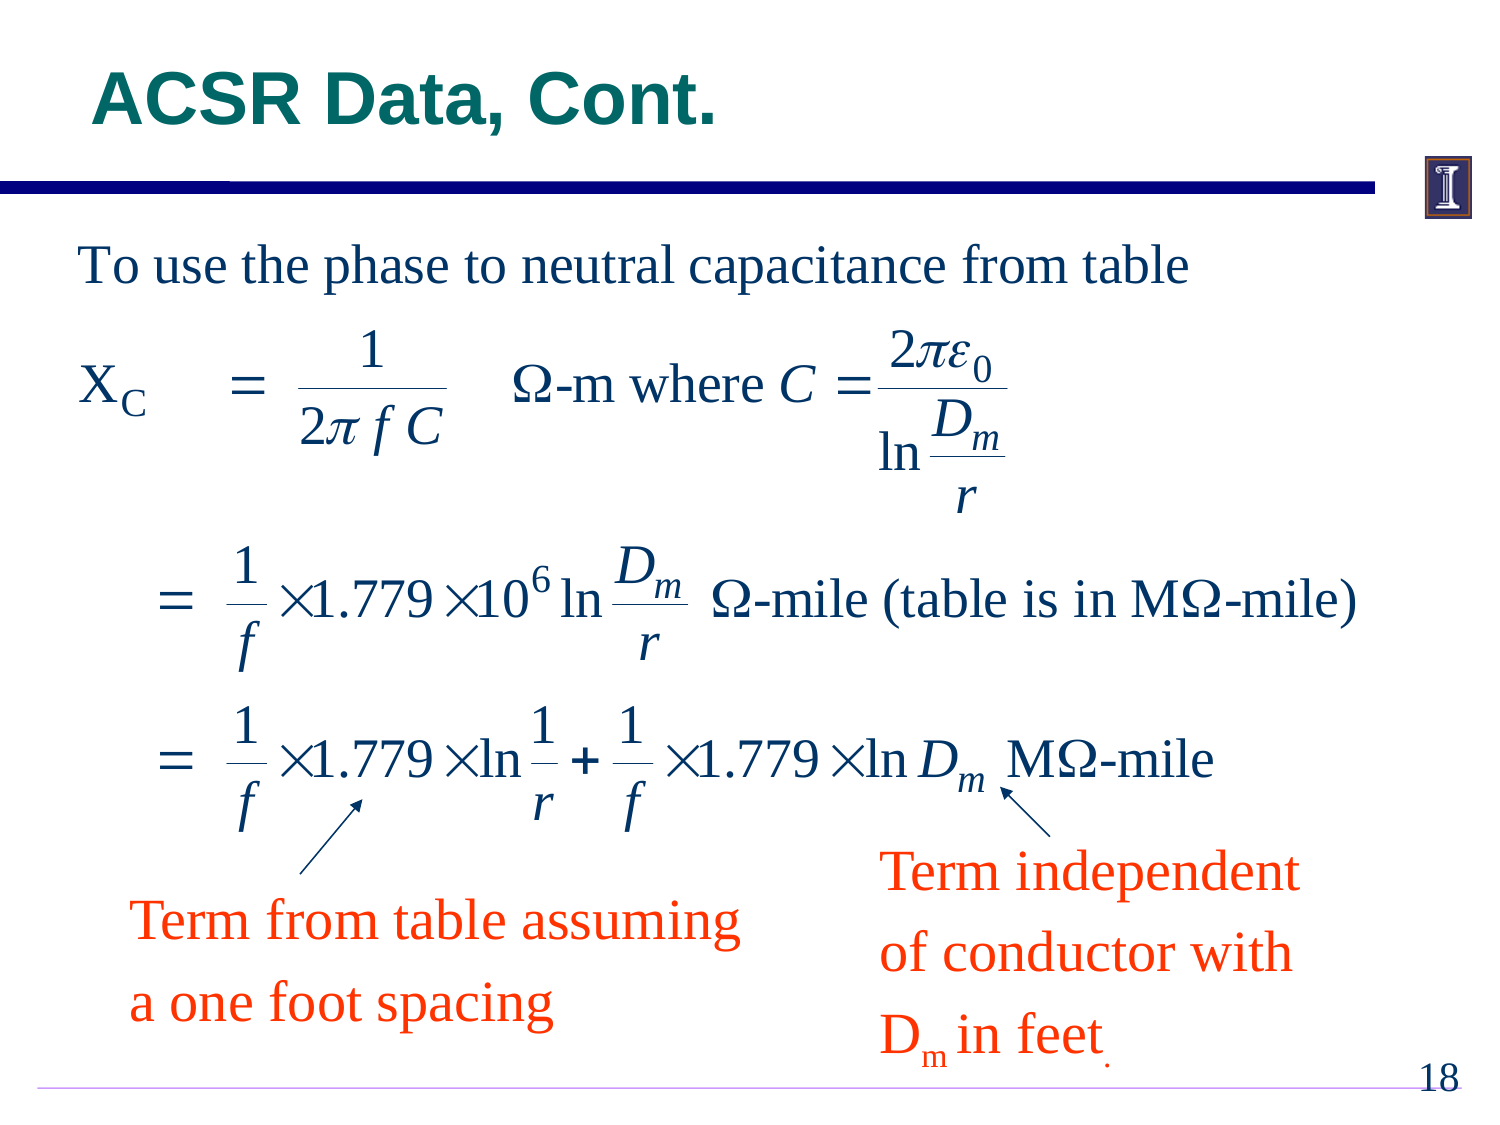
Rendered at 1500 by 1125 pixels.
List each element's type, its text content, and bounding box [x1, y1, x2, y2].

slide_number 17 [1162, 1037, 1476, 1113]
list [74, 239, 1363, 838]
text_box Term from table assuming a one foot spacing [114, 874, 758, 1041]
title ACSR Data, Cont. [74, 12, 1388, 188]
picture [1424, 156, 1472, 219]
text_box Term independent of conductor with Dm in feet. [864, 846, 1316, 1082]
